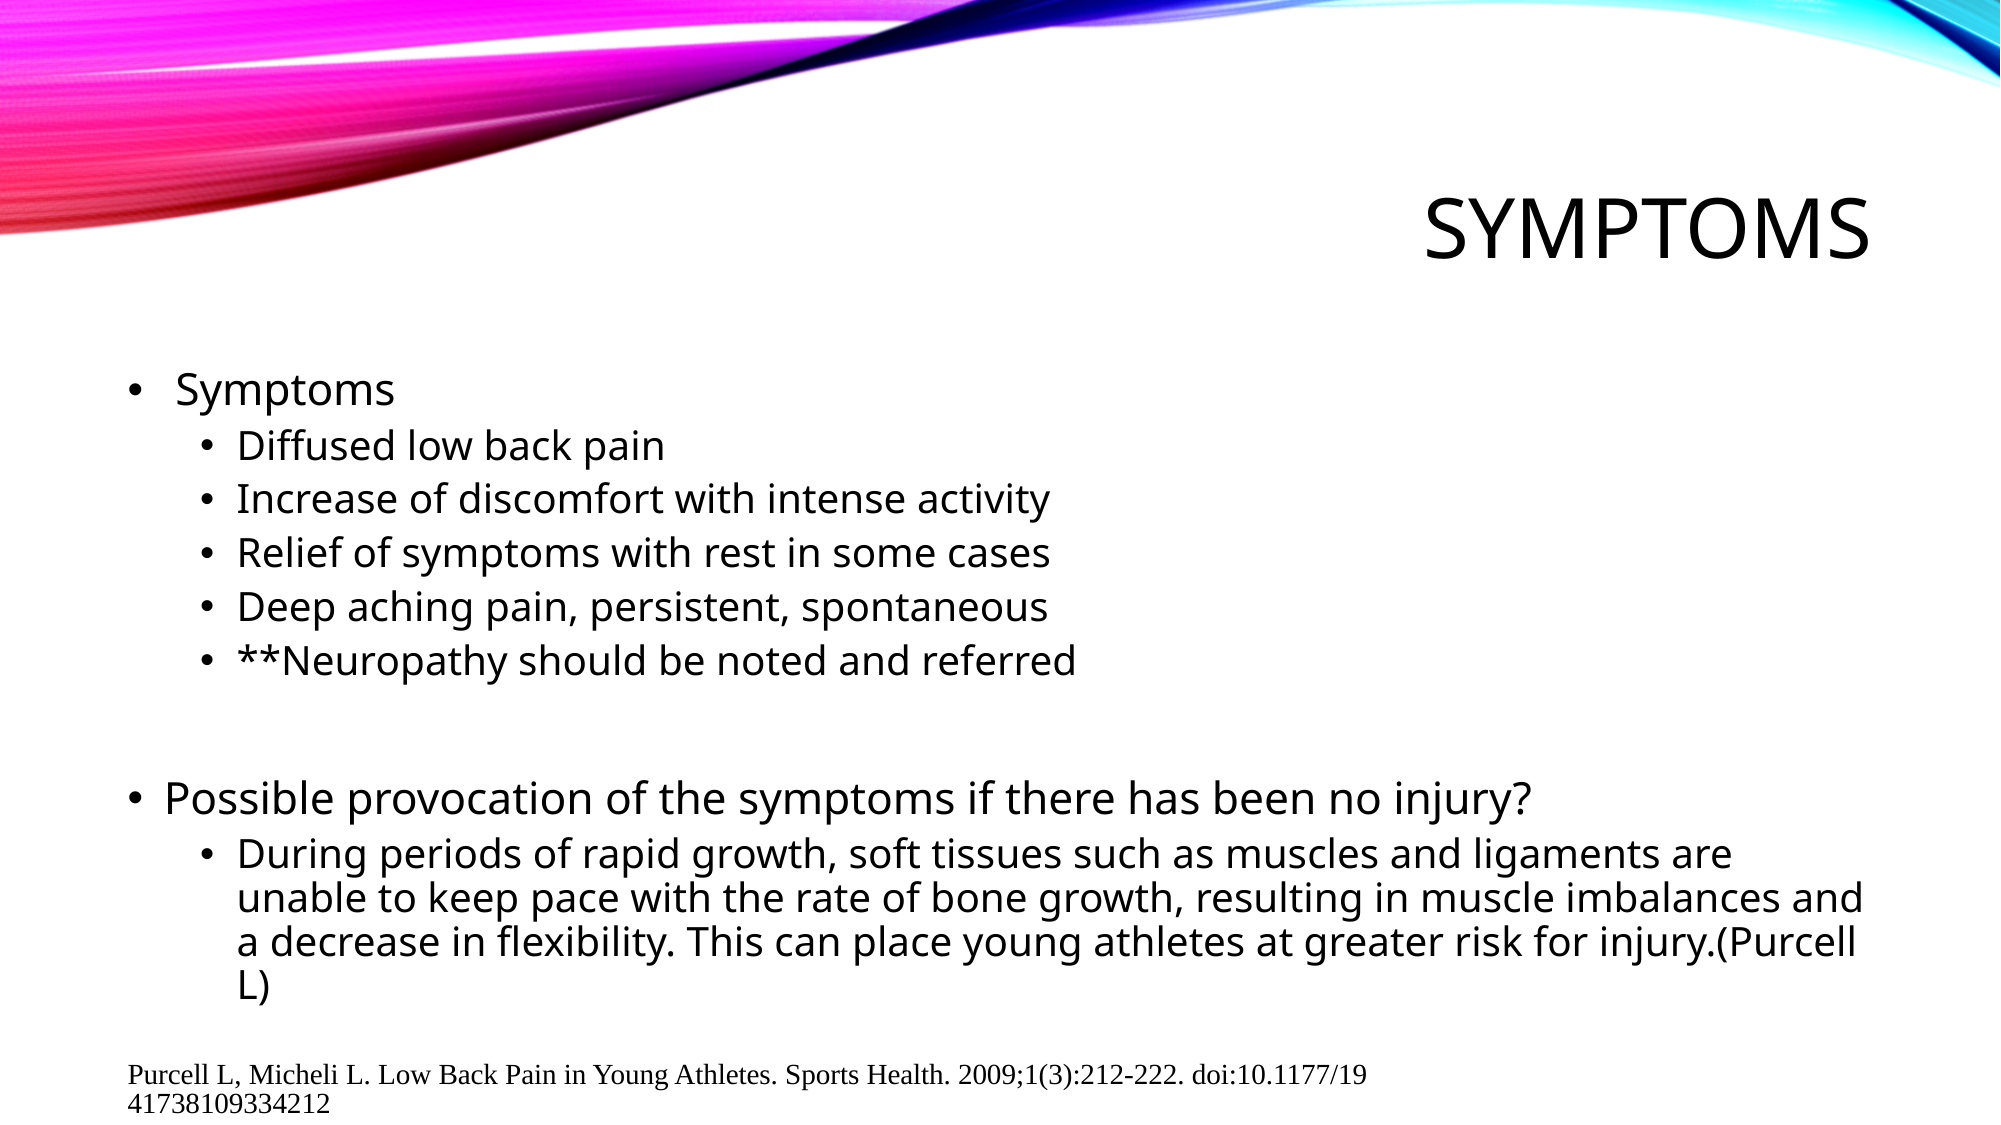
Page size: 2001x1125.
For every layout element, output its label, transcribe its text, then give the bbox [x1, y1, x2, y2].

list Symptoms Diffused low back pain Increase of discomfort with intense activity Relief of symptoms with rest in some cases Deep aching pain, persistent, spontaneous **Neuropathy should be noted and referred Possible provocation of the symptoms if there has been no injury? During periods of rapid growth, soft tissues such as muscles and ligaments are unable to keep pace with the rate of bone growth, resulting in muscle imbalances and a decrease in flexibility. This can place young athletes at greater risk for injury.(Purcell L) [112, 360, 1888, 1021]
title Symptoms [474, 125, 1888, 338]
footer Purcell L, Micheli L. Low Back Pain in Young Athletes. Sports Health. 2009;1(3):212-222. doi:10.1177/1941738109334212 [112, 1042, 1388, 1103]
picture [1910, 0, 2000, 45]
picture [1890, 0, 2000, 75]
picture [0, 0, 2000, 237]
